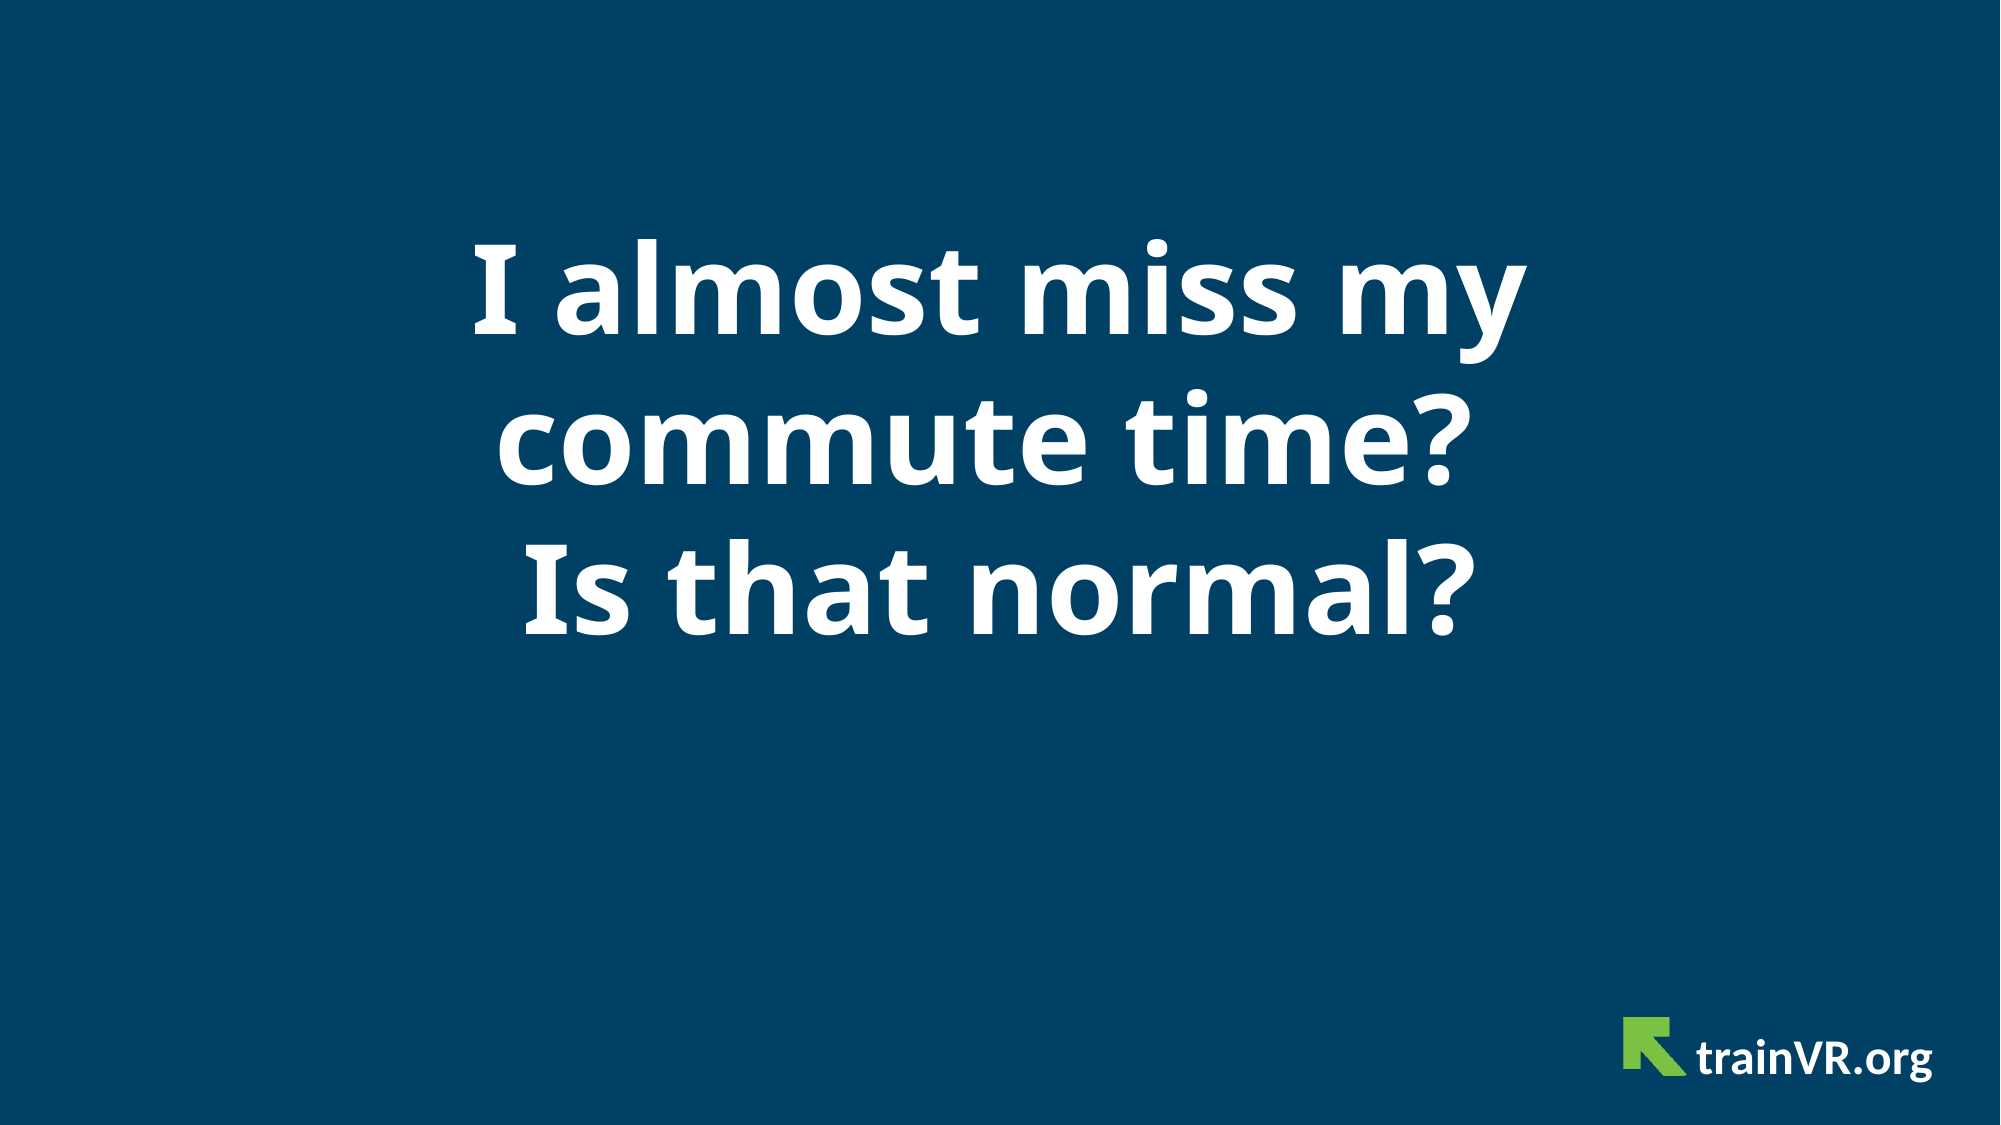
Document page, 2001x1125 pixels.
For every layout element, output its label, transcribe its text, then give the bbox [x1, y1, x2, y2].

title I almost miss my commute time? Is that normal? [169, 216, 1831, 667]
picture [1622, 1017, 1688, 1076]
